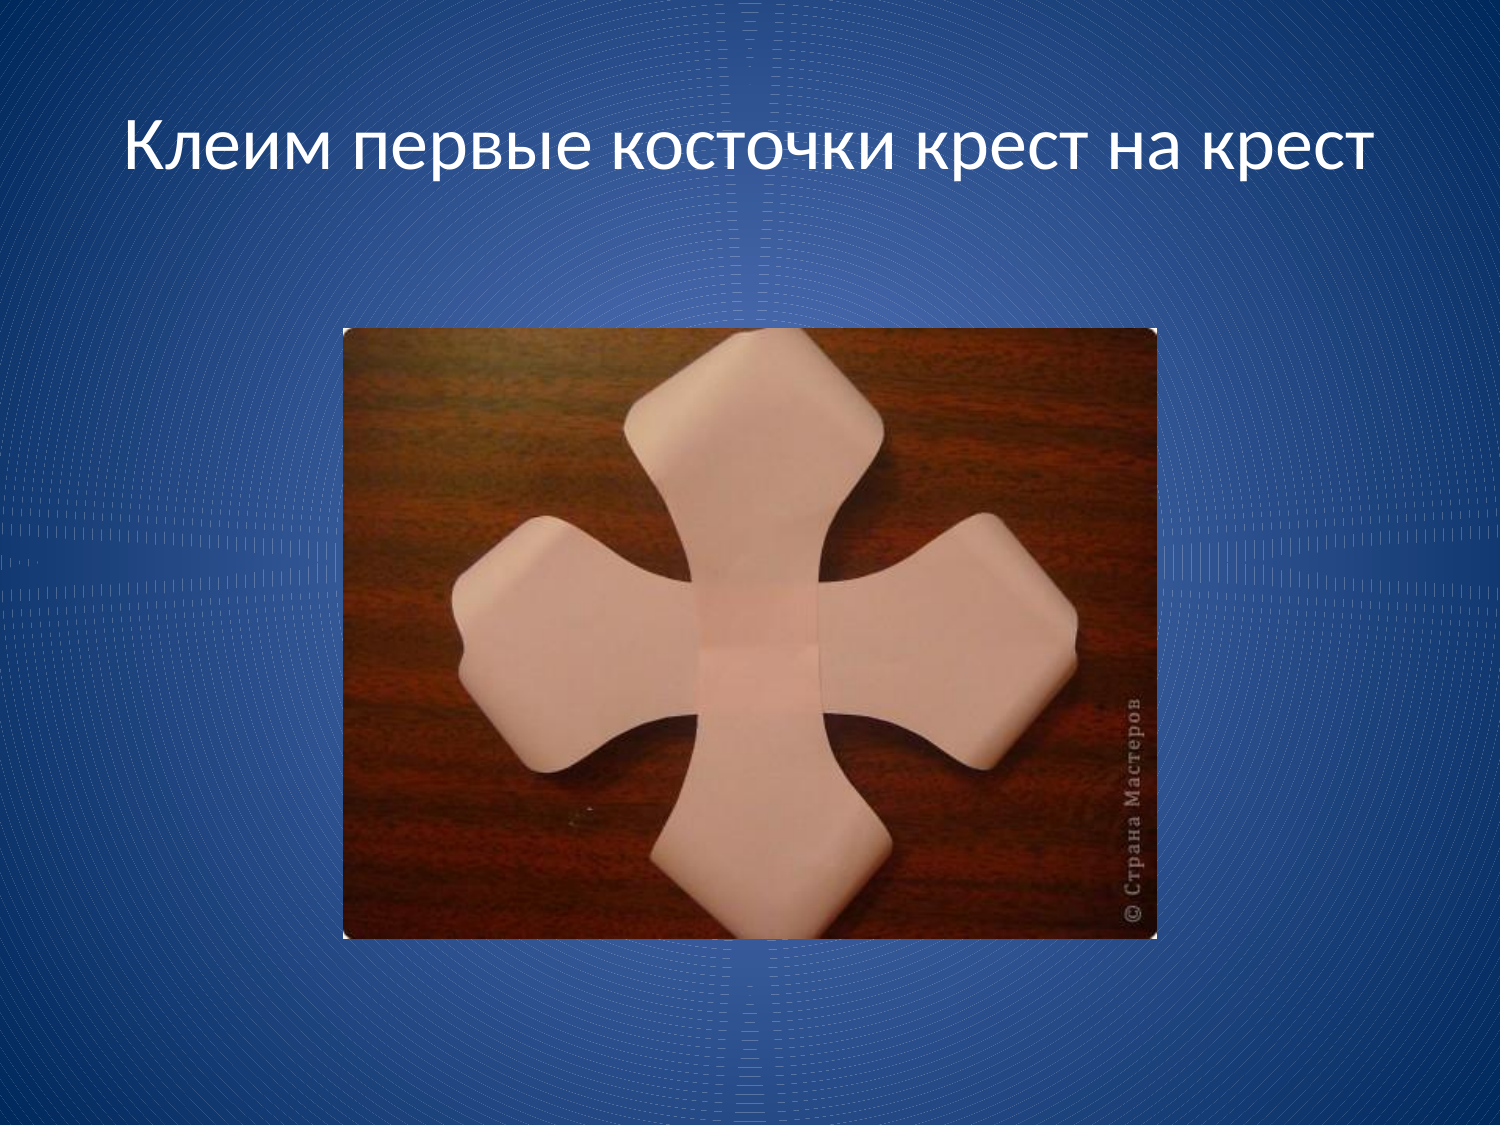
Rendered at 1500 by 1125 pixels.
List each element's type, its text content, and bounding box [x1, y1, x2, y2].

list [343, 328, 1157, 939]
title Клеим первые косточки крест на крест [75, 45, 1425, 233]
